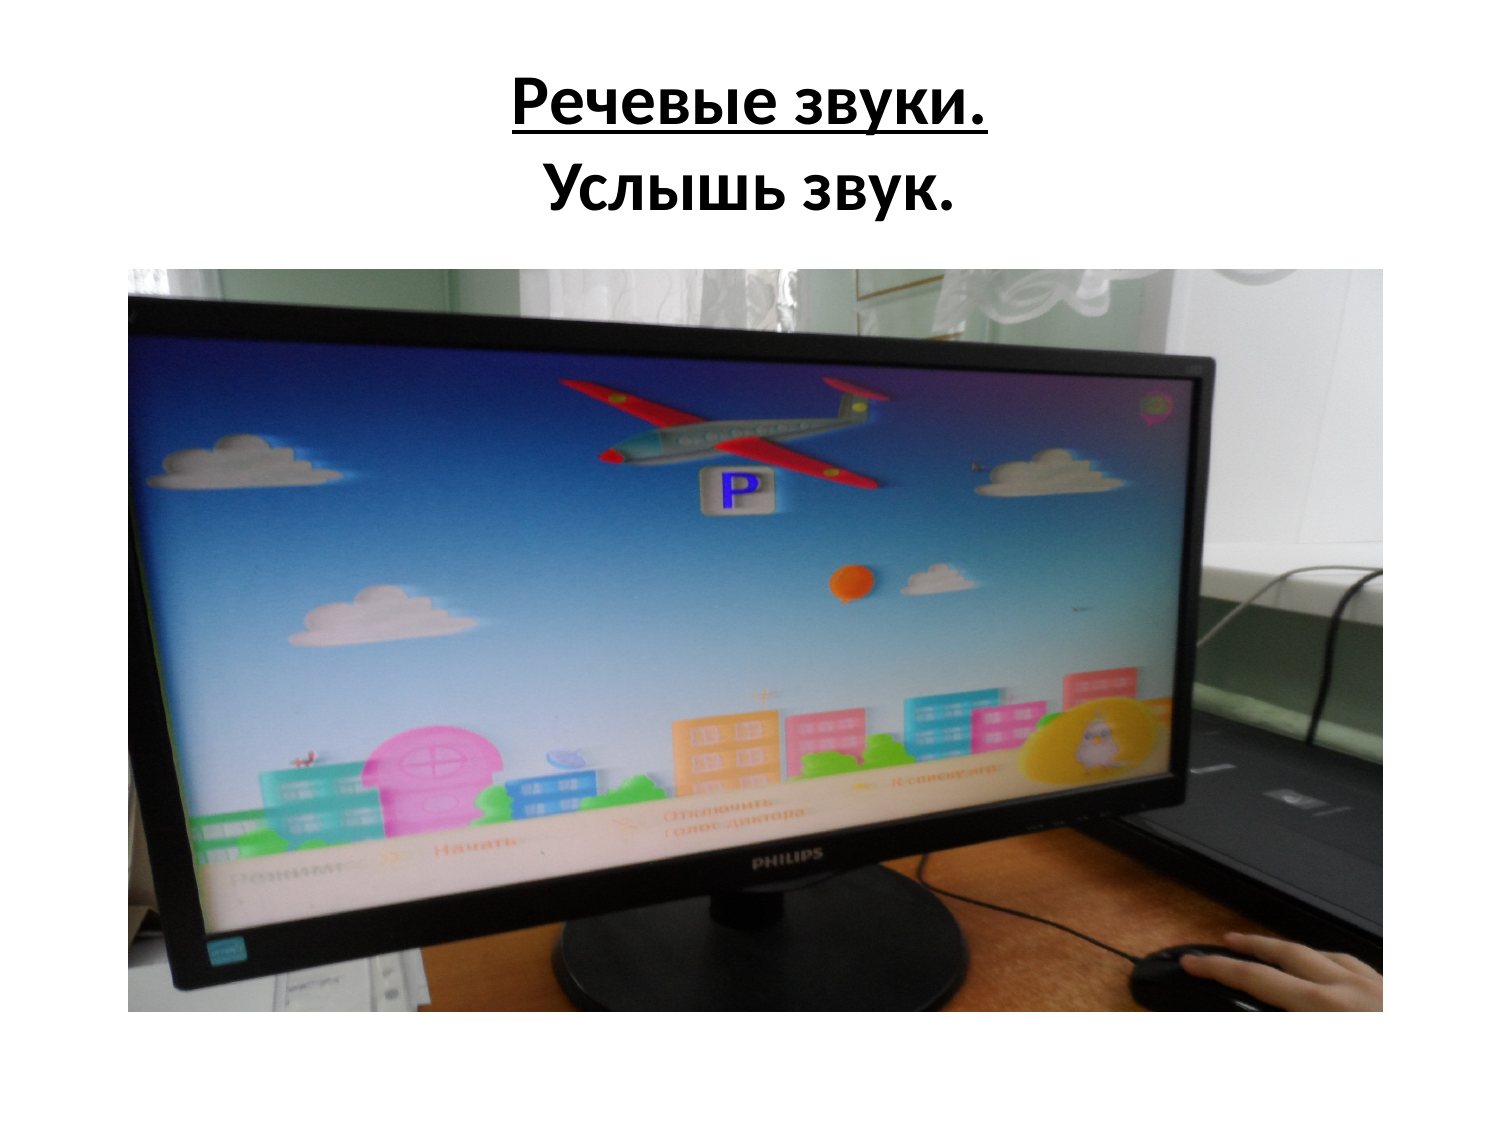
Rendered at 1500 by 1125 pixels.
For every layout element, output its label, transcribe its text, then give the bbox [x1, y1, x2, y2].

title Речевые звуки. Услышь звук. [75, 45, 1425, 233]
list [128, 269, 1384, 1013]
